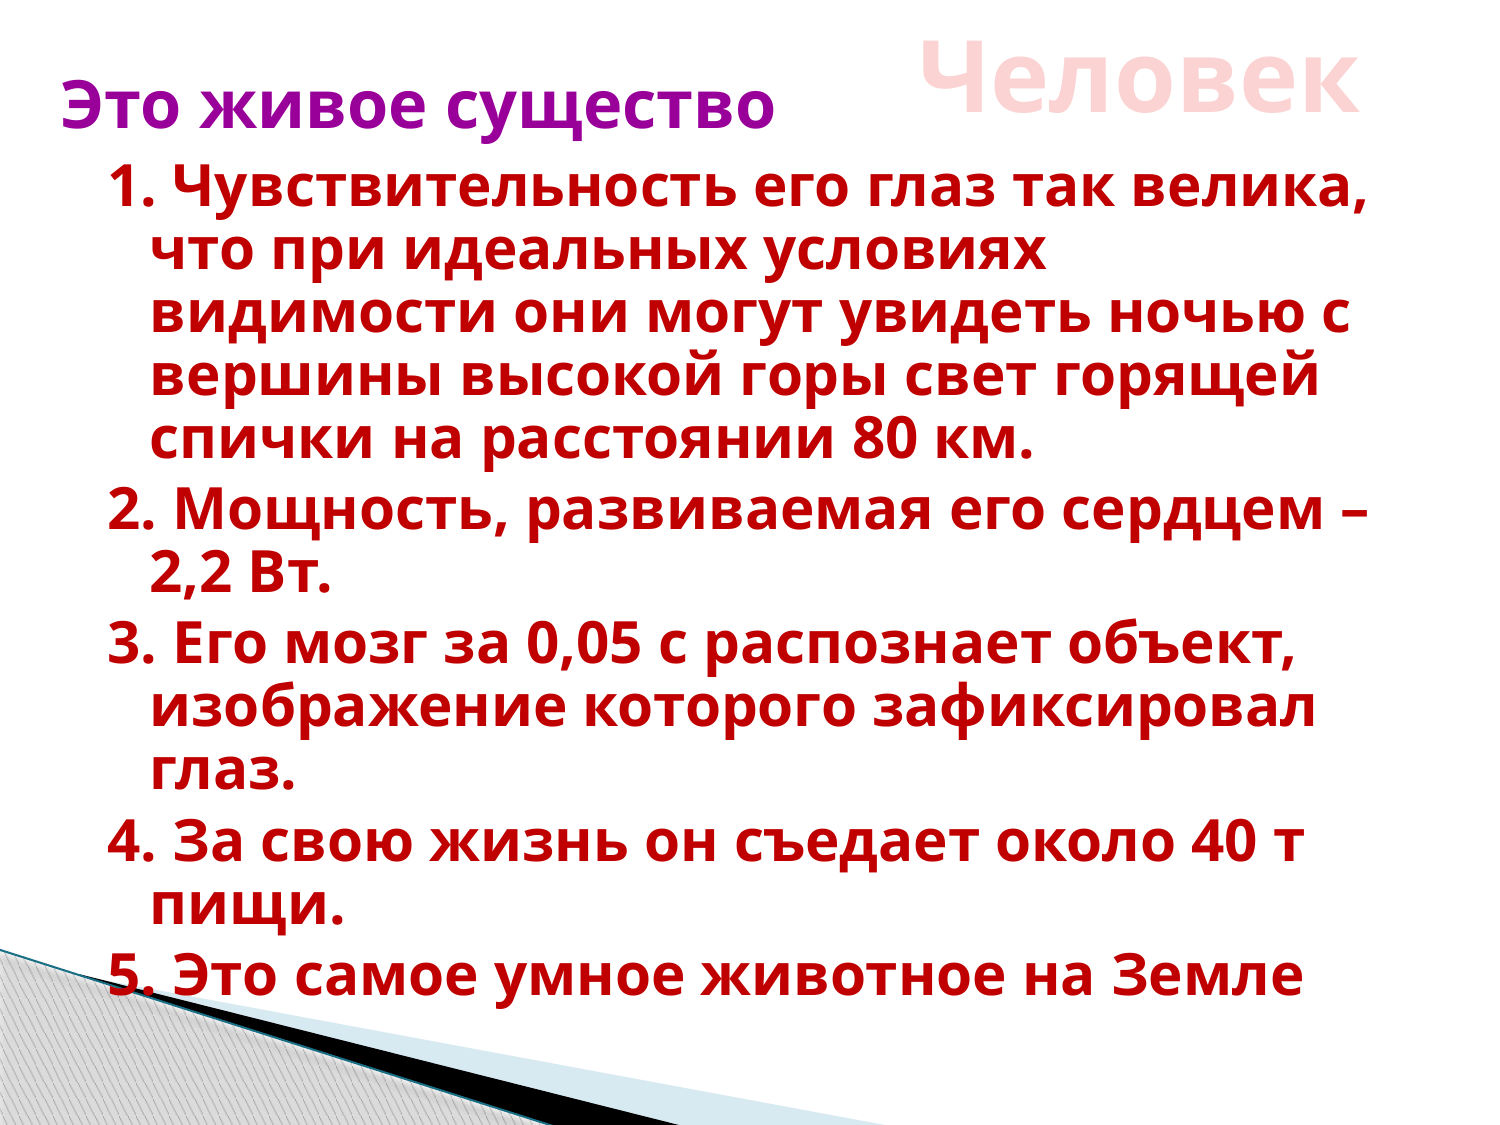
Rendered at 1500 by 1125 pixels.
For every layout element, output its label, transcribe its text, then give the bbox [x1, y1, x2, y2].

list 1. Чувствительность его глаз так велика, что при идеальных условиях видимости они могут увидеть ночью с вершины высокой горы свет горящей спички на расстоянии 80 км. 2. Мощность, развиваемая его сердцем – 2,2 Вт. 3. Его мозг за 0,05 с распознает объект, изображение которого зафиксировал глаз. 4. За свою жизнь он съедает около 40 т пищи. 5. Это самое умное животное на Земле [75, 148, 1425, 1059]
text_box Это живое существо [45, 54, 793, 150]
title Человек [903, 31, 1449, 115]
